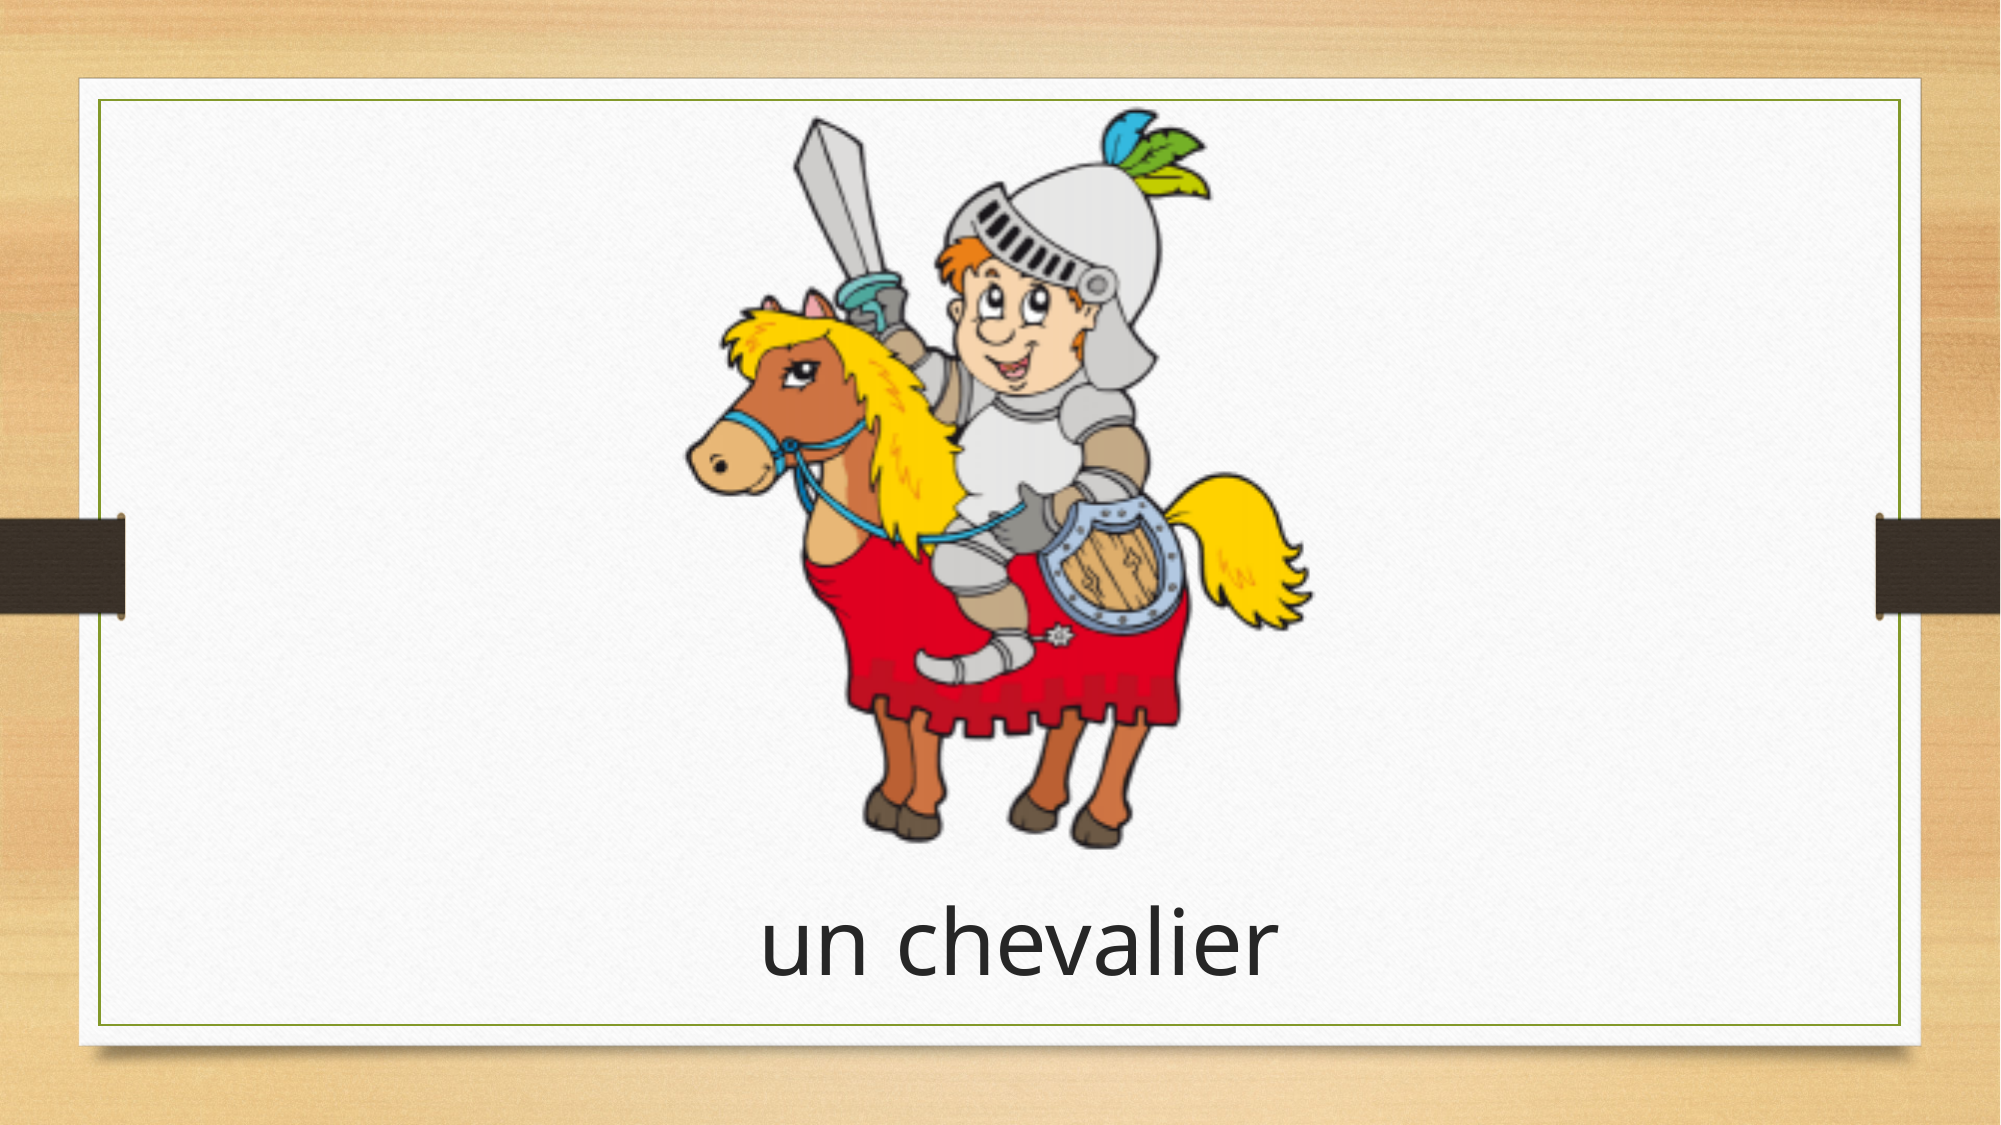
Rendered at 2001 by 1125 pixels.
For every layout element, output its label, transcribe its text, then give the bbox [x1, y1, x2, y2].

list un chevalier [514, 869, 1525, 1009]
picture [0, 0, 2001, 1125]
